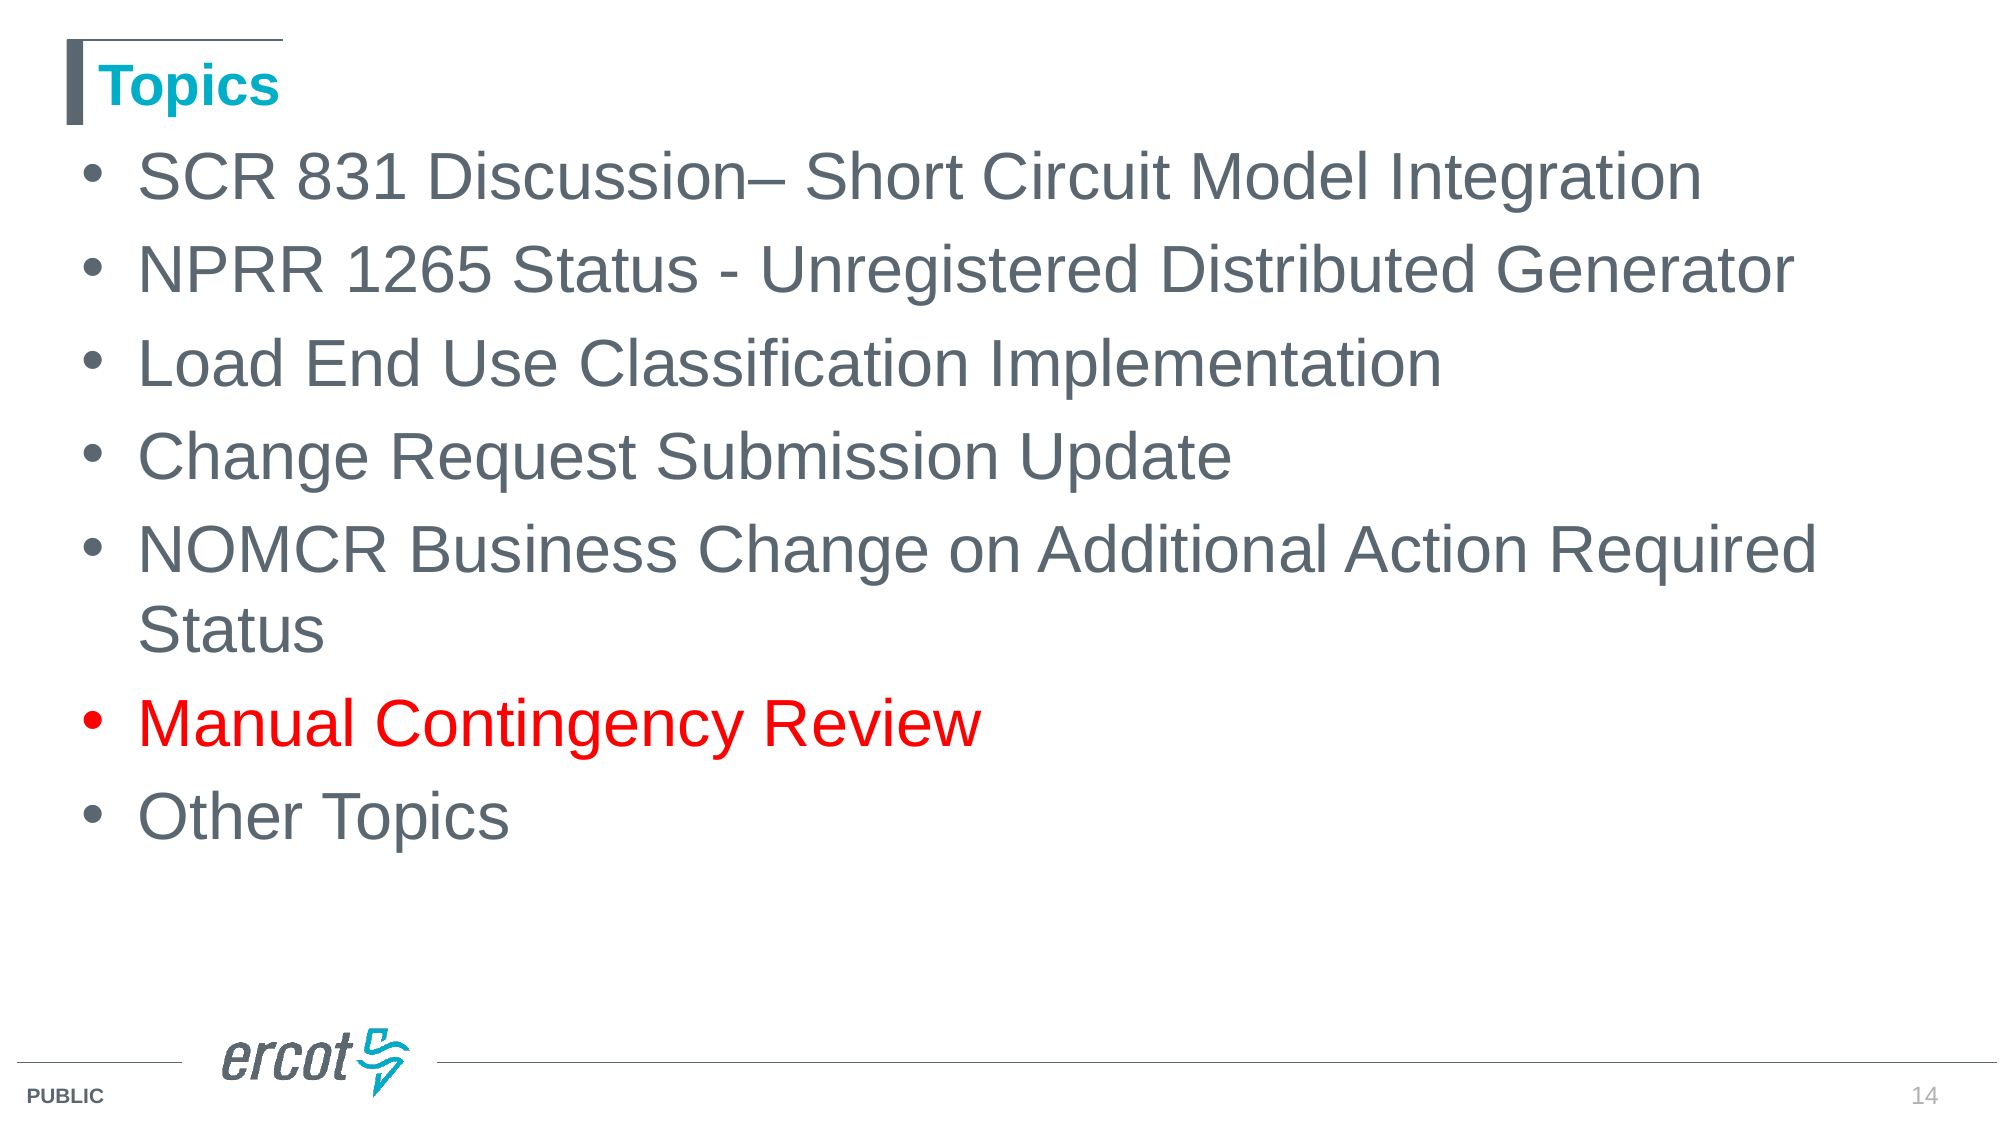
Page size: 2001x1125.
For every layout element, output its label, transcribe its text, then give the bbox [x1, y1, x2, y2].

list SCR 831 Discussion– Short Circuit Model Integration NPRR 1265 Status - Unregistered Distributed Generator Load End Use Classification Implementation Change Request Submission Update NOMCR Business Change on Additional Action Required Status Manual Contingency Review Other Topics [66, 125, 1934, 1013]
picture [218, 1024, 413, 1100]
title Topics [83, 39, 1934, 125]
slide_number 14 [1866, 1076, 1984, 1113]
